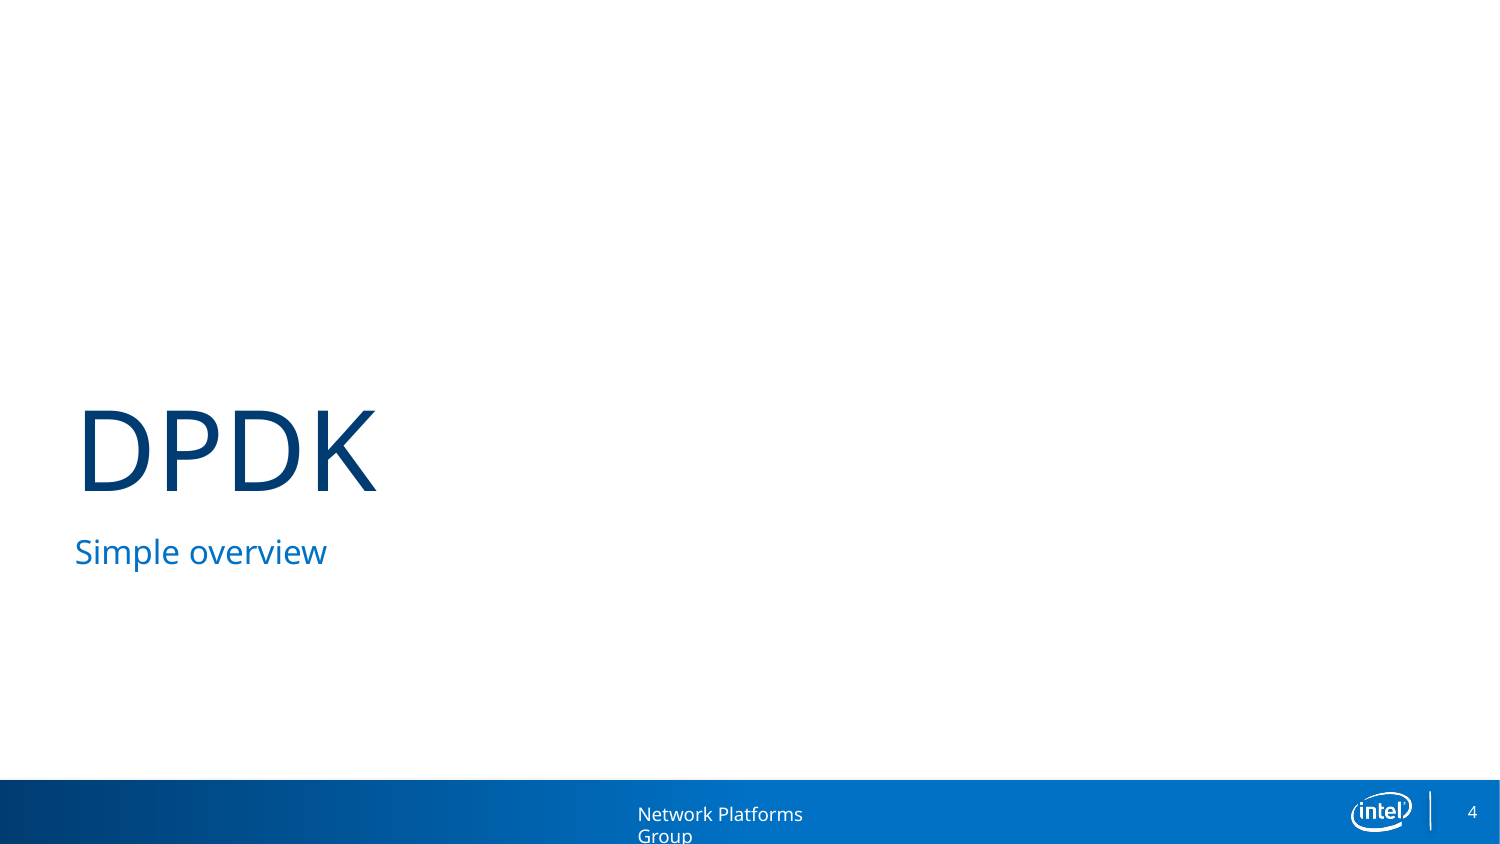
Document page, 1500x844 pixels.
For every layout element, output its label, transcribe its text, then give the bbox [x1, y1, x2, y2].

list Simple overview [74, 531, 1350, 717]
slide_number 4 [1127, 791, 1478, 837]
title DPDK [74, 345, 1350, 514]
